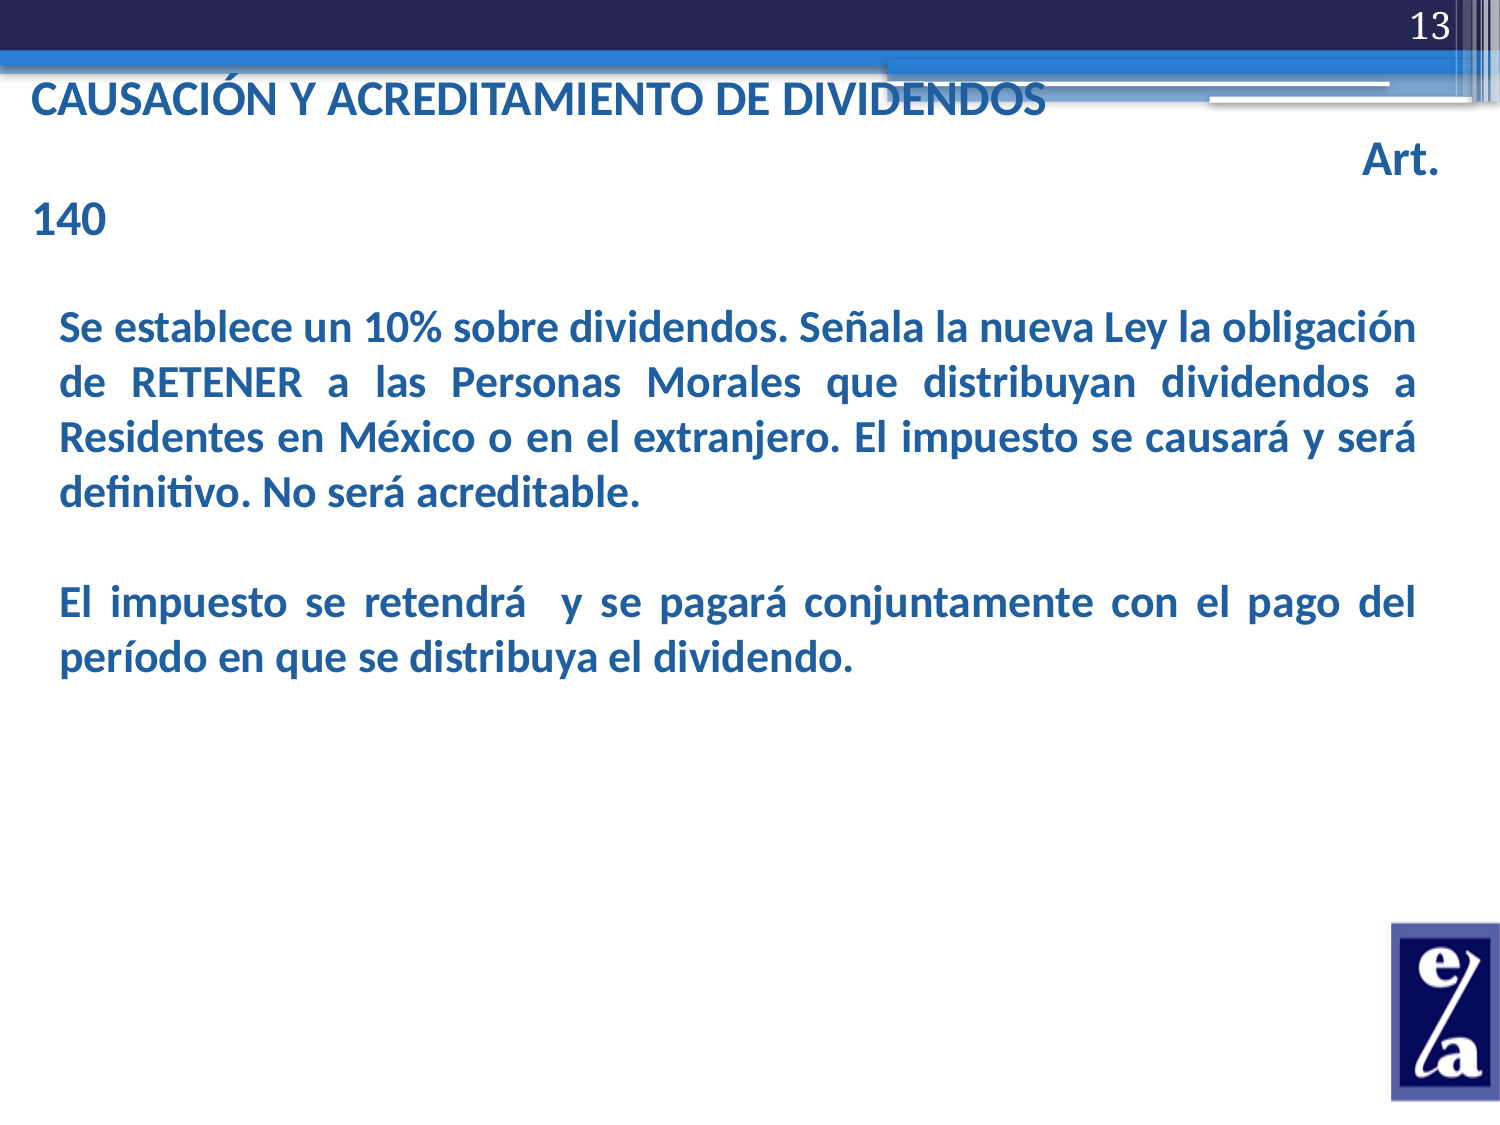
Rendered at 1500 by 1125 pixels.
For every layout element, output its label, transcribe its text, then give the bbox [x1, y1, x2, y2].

text_box Se establece un 10% sobre dividendos. Señala la nueva Ley la obligación de RETENER a las Personas Morales que distribuyan dividendos a Residentes en México o en el extranjero. El impuesto se causará y será definitivo. No será acreditable. El impuesto se retendrá y se pagará conjuntamente con el pago del período en que se distribuya el dividendo. [44, 289, 1433, 800]
picture [1389, 919, 1500, 1104]
slide_number 13 [1341, 0, 1466, 61]
text_box CAUSACIÓN Y ACREDITAMIENTO DE DIVIDENDOS Art. 140 [17, 91, 1483, 220]
